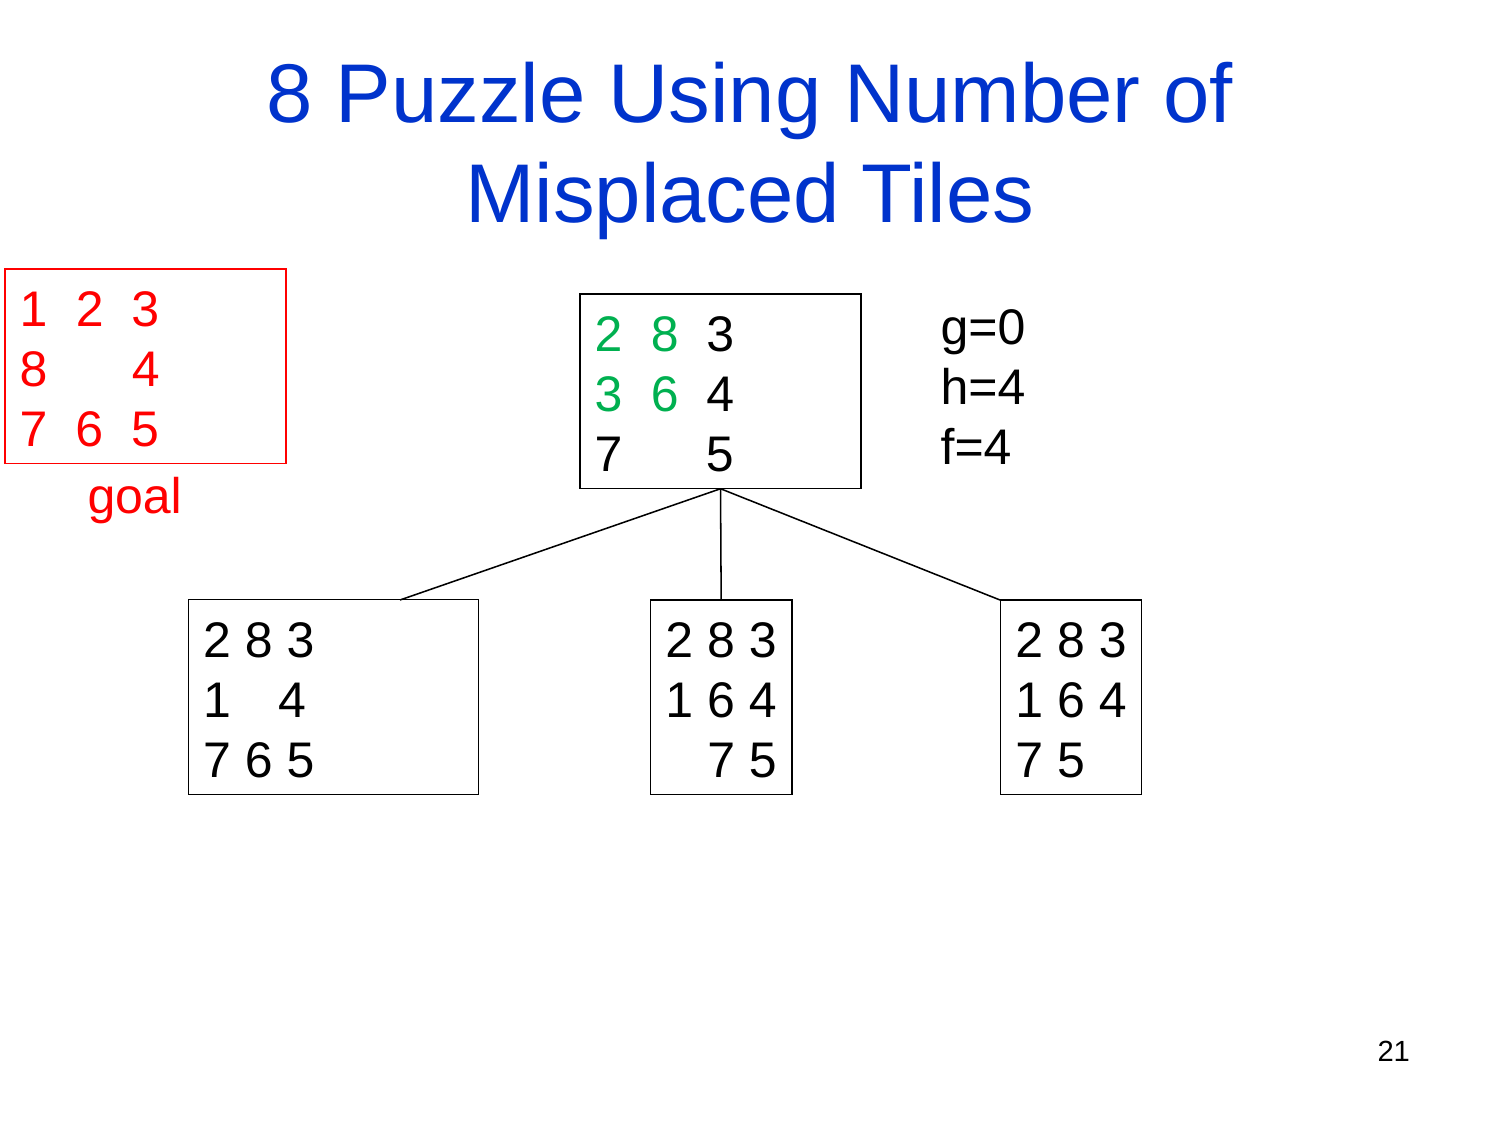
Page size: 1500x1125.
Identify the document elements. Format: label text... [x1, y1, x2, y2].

text_box 2 8 3 1 6 4 7 5 [1000, 599, 1142, 795]
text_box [505, 384, 616, 706]
text_box 2 8 3 4 7 6 5 [188, 599, 479, 795]
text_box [805, 405, 916, 686]
text_box 8 3 6 4 7 5 [579, 293, 862, 489]
text_box 2 8 3 1 6 4 7 5 [650, 599, 792, 795]
text_box 2 3 4 7 6 5 [4, 268, 287, 464]
text_box goal [72, 456, 197, 532]
title 8 Puzzle Using Number of Misplaced Tiles [75, 45, 1425, 233]
text_box g=0 h=4 f=4 [925, 287, 1041, 483]
slide_number 21 [1074, 1024, 1426, 1103]
